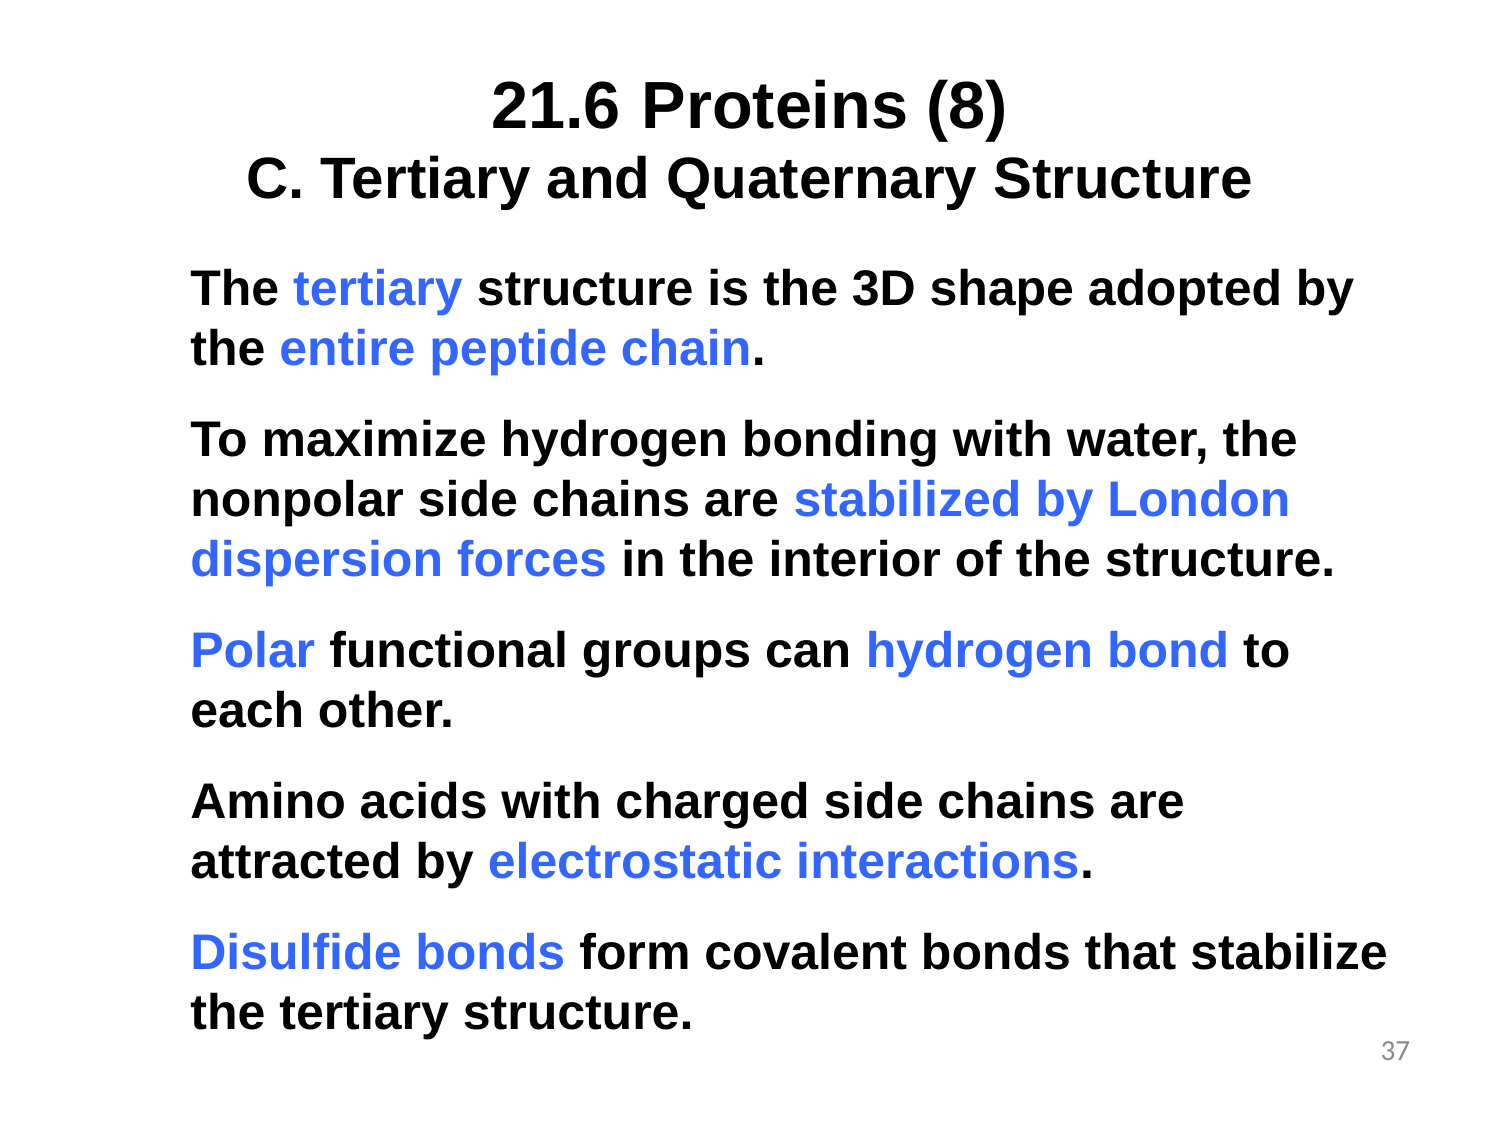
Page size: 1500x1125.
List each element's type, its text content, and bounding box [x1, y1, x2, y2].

title 21.6 Proteins (8) [75, 65, 1425, 137]
list The tertiary structure is the 3D shape adopted by the entire peptide chain. To maximize hydrogen bonding with water, the nonpolar side chains are stabilized by London dispersion forces in the interior of the structure. Polar functional groups can hydrogen bond to each other. Amino acids with charged side chains are attracted by electrostatic interactions. Disulfide bonds form covalent bonds that stabilize the tertiary structure. [175, 247, 1413, 1048]
list Tertiary and Quaternary Structure [75, 137, 1425, 213]
